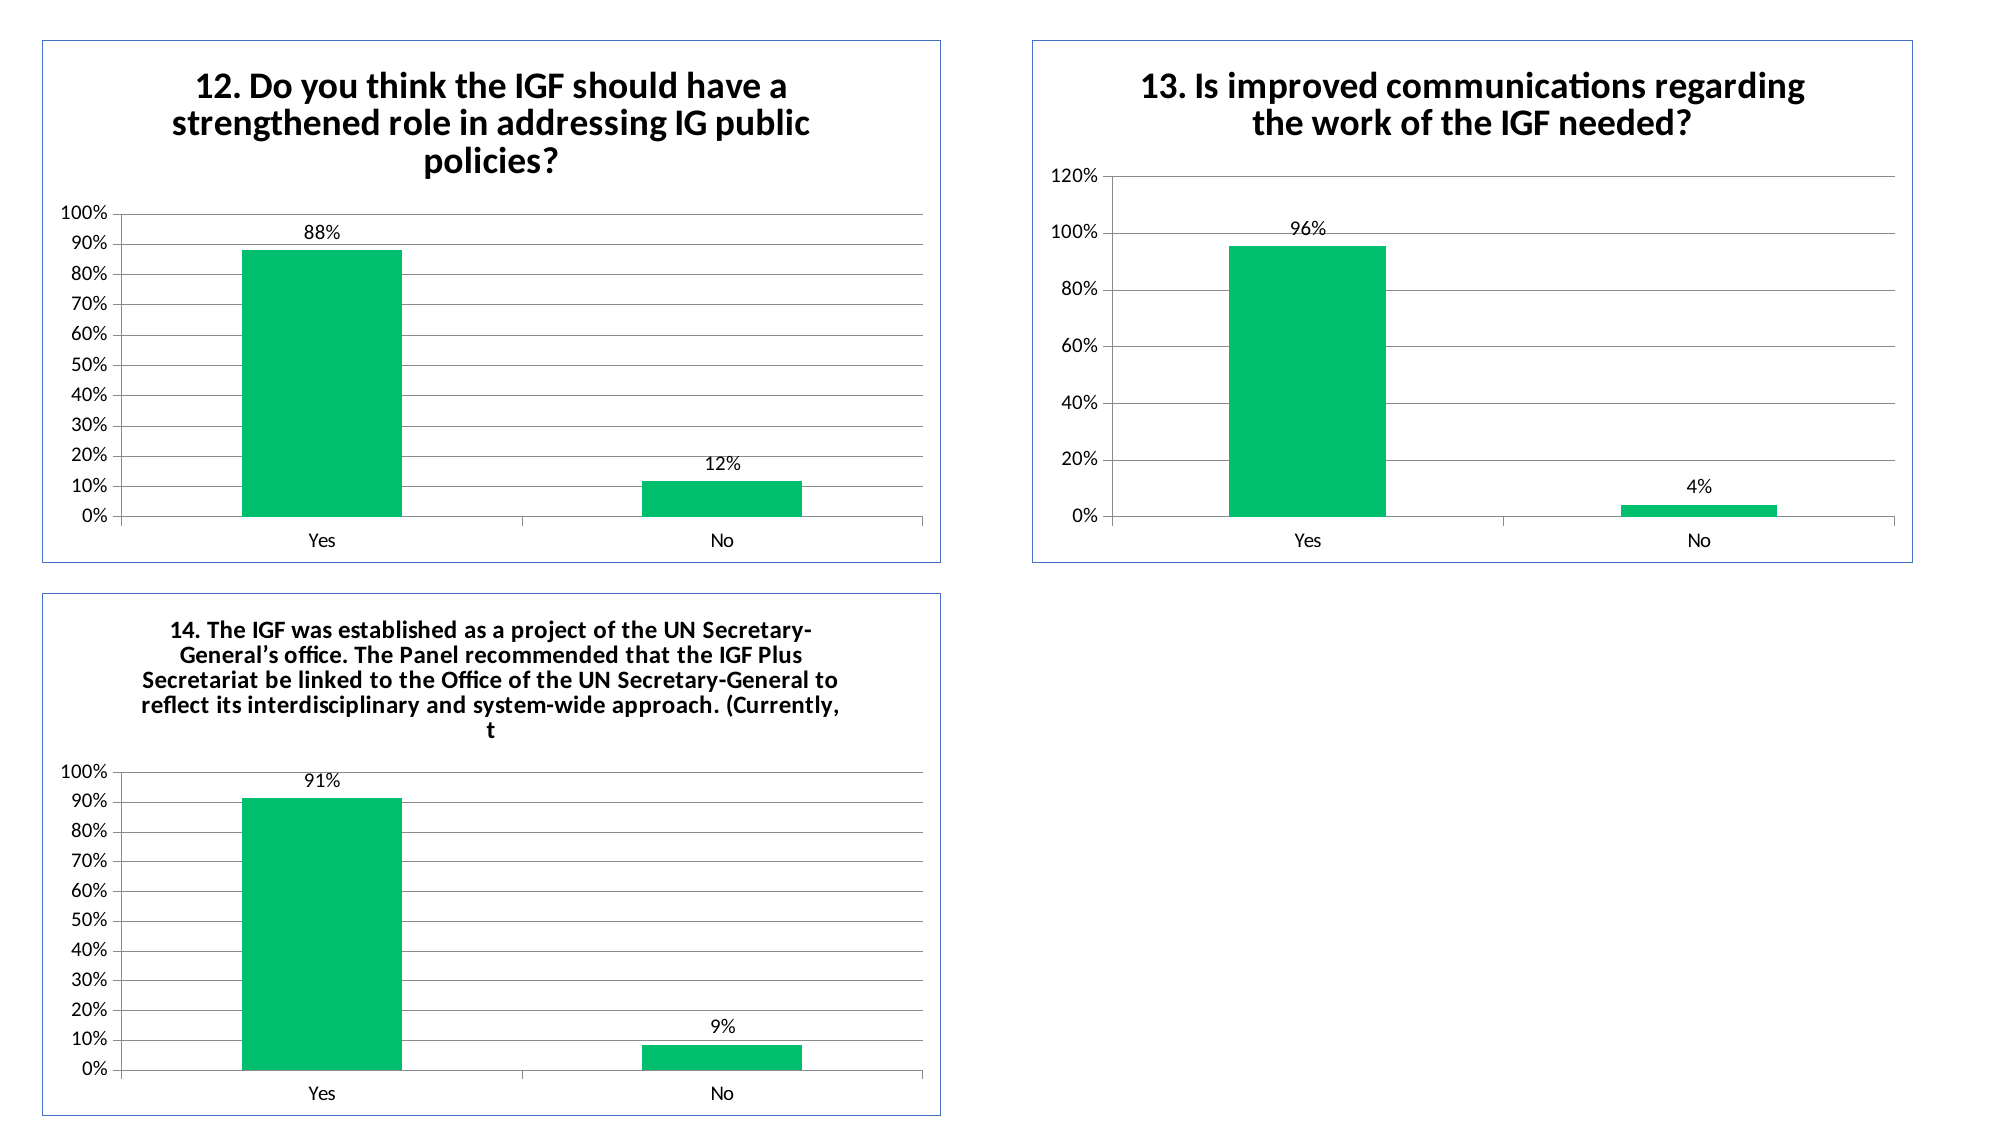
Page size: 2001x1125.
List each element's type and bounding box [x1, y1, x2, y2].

chart [1032, 40, 1913, 563]
chart [42, 593, 941, 1116]
chart [42, 40, 941, 563]
